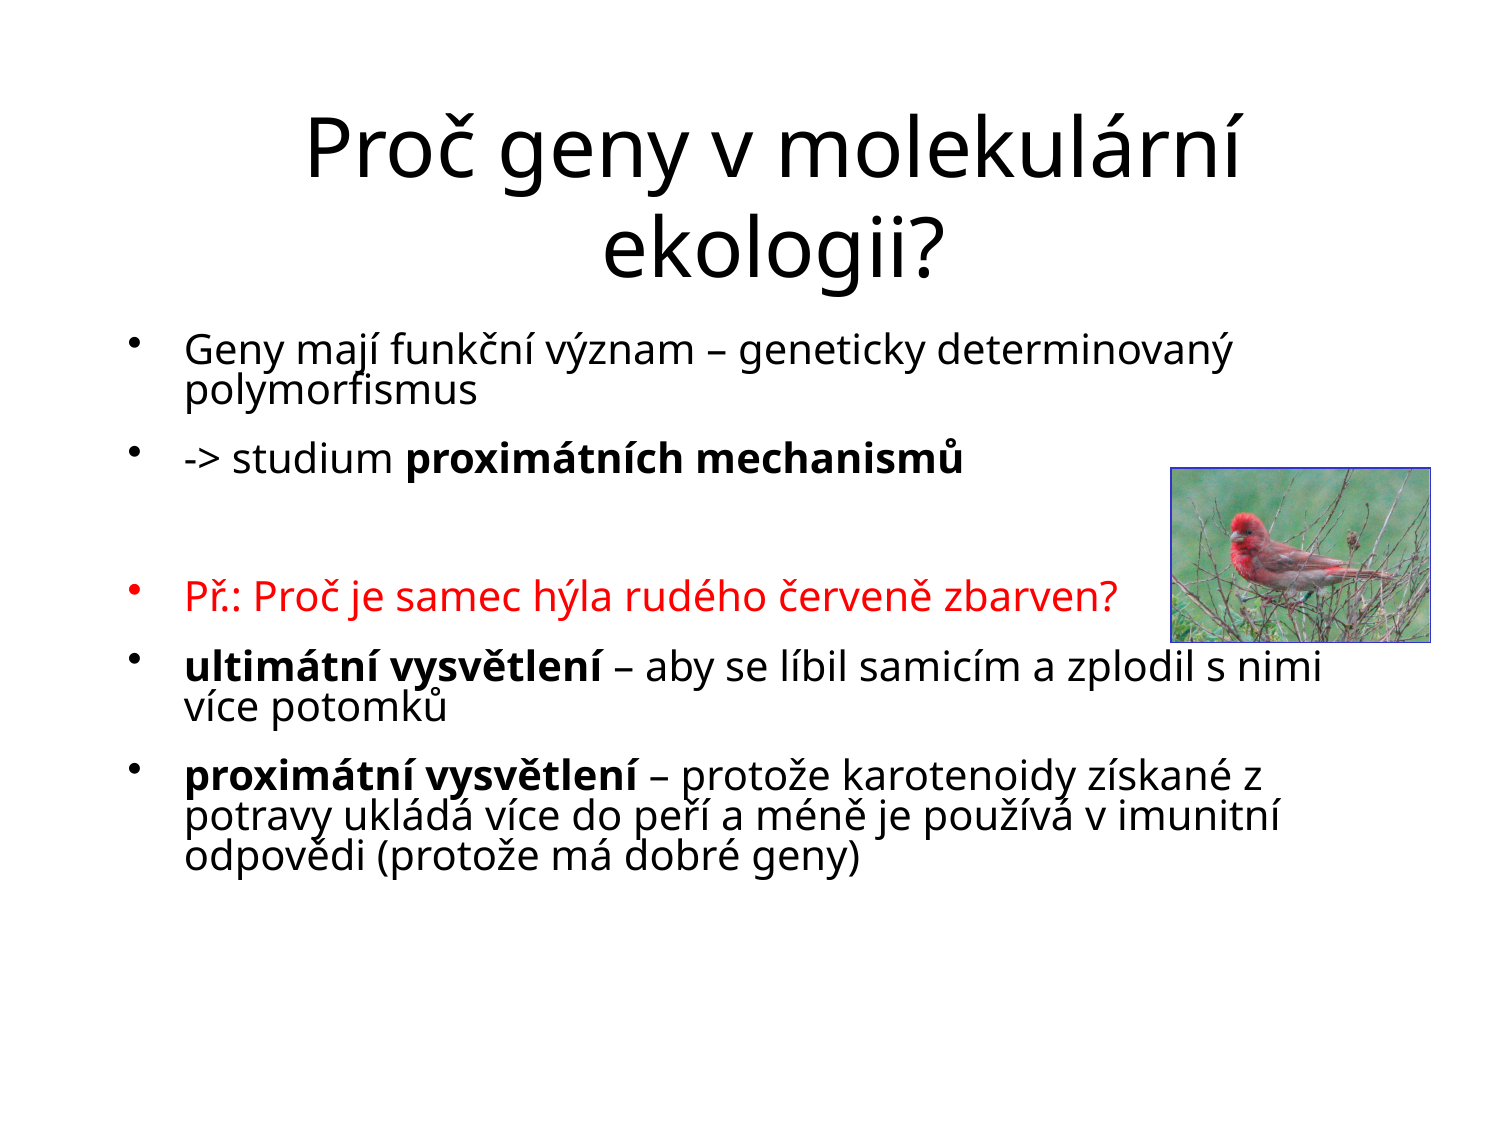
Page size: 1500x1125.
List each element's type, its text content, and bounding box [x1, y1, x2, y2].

list Geny mají funkční význam – geneticky determinovaný polymorfismus -> studium proximátních mechanismů Př.: Proč je samec hýla rudého červeně zbarven? ultimátní vysvětlení – aby se líbil samicím a zplodil s nimi více potomků proximátní vysvětlení – protože karotenoidy získané z potravy ukládá více do peří a méně je používá v imunitní odpovědi (protože má dobré geny) [112, 324, 1388, 1000]
picture [1171, 468, 1430, 643]
title Proč geny v molekulární ekologii? [112, 99, 1436, 288]
